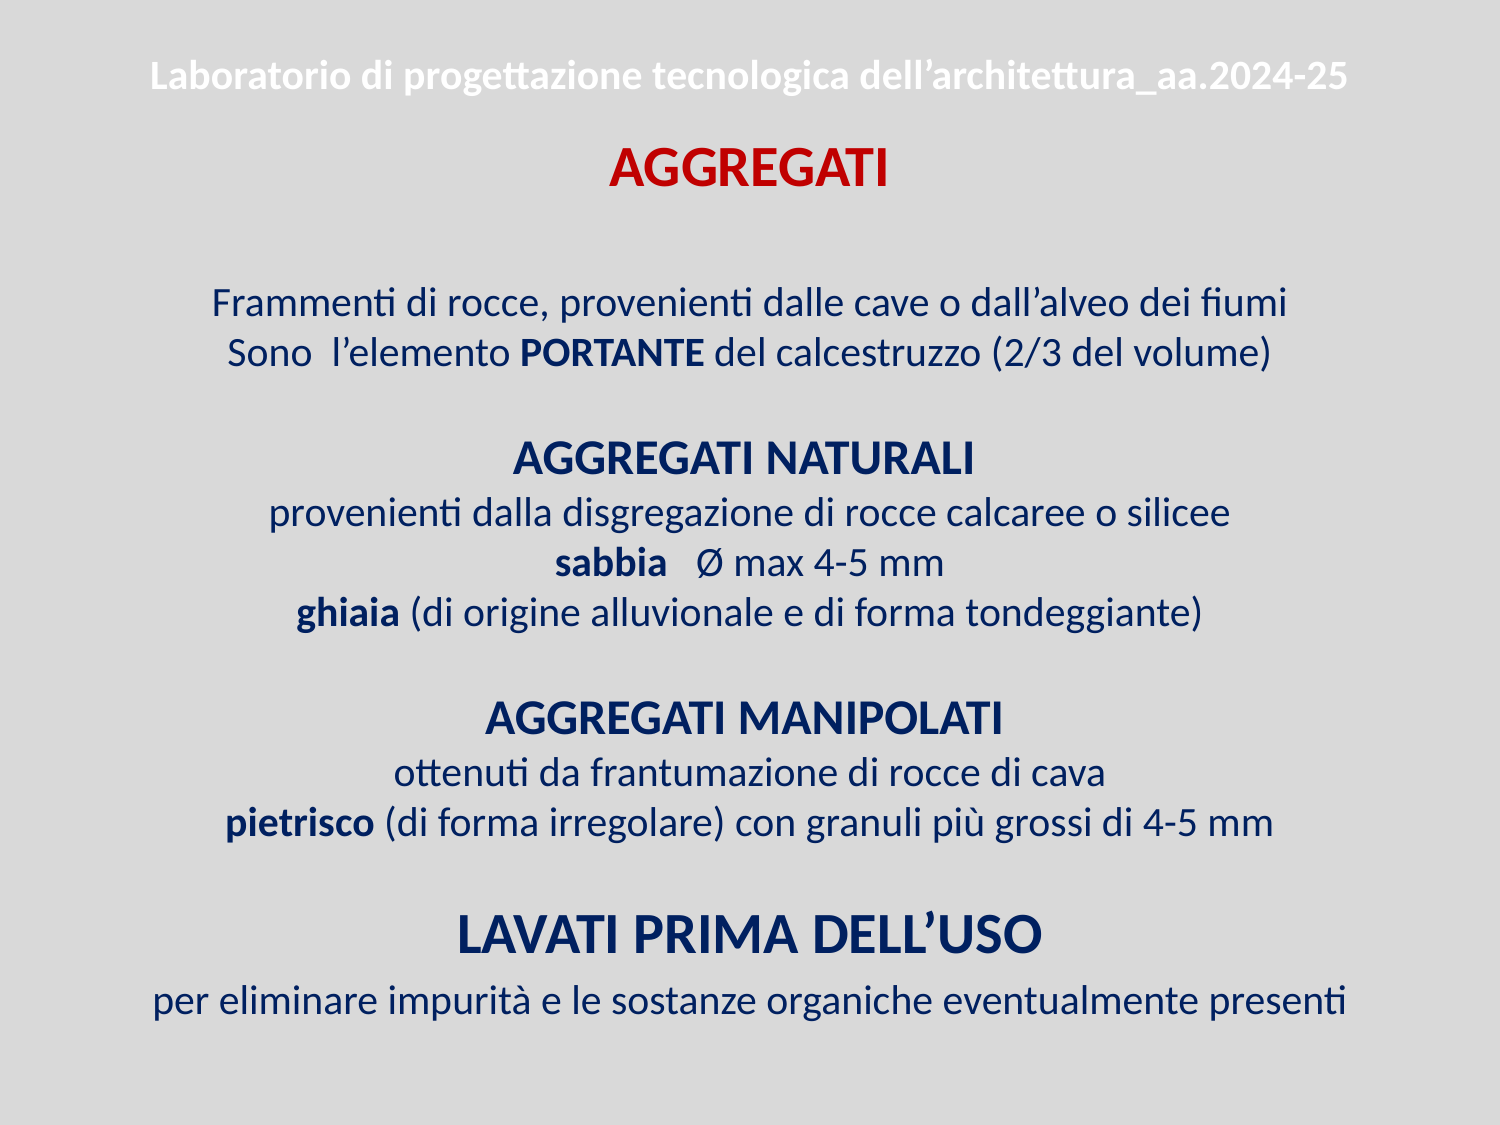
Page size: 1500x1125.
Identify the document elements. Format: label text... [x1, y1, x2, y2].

title AGGREGATI [137, 121, 1363, 229]
text_box Laboratorio di progettazione tecnologica dell’architettura_aa.2024-25 [0, 30, 1500, 121]
list Frammenti di rocce, provenienti dalle cave o dall’alveo dei fiumi Sono l’elemento PORTANTE del calcestruzzo (2/3 del volume) AGGREGATI NATURALI provenienti dalla disgregazione di rocce calcaree o silicee sabbia Ø max 4-5 mm ghiaia (di origine alluvionale e di forma tondeggiante) AGGREGATI MANIPOLATI ottenuti da frantumazione di rocce di cava pietrisco (di forma irregolare) con granuli più grossi di 4-5 mm LAVATI PRIMA DELL’USO per eliminare impurità e le sostanze organiche eventualmente presenti [17, 267, 1483, 1083]
